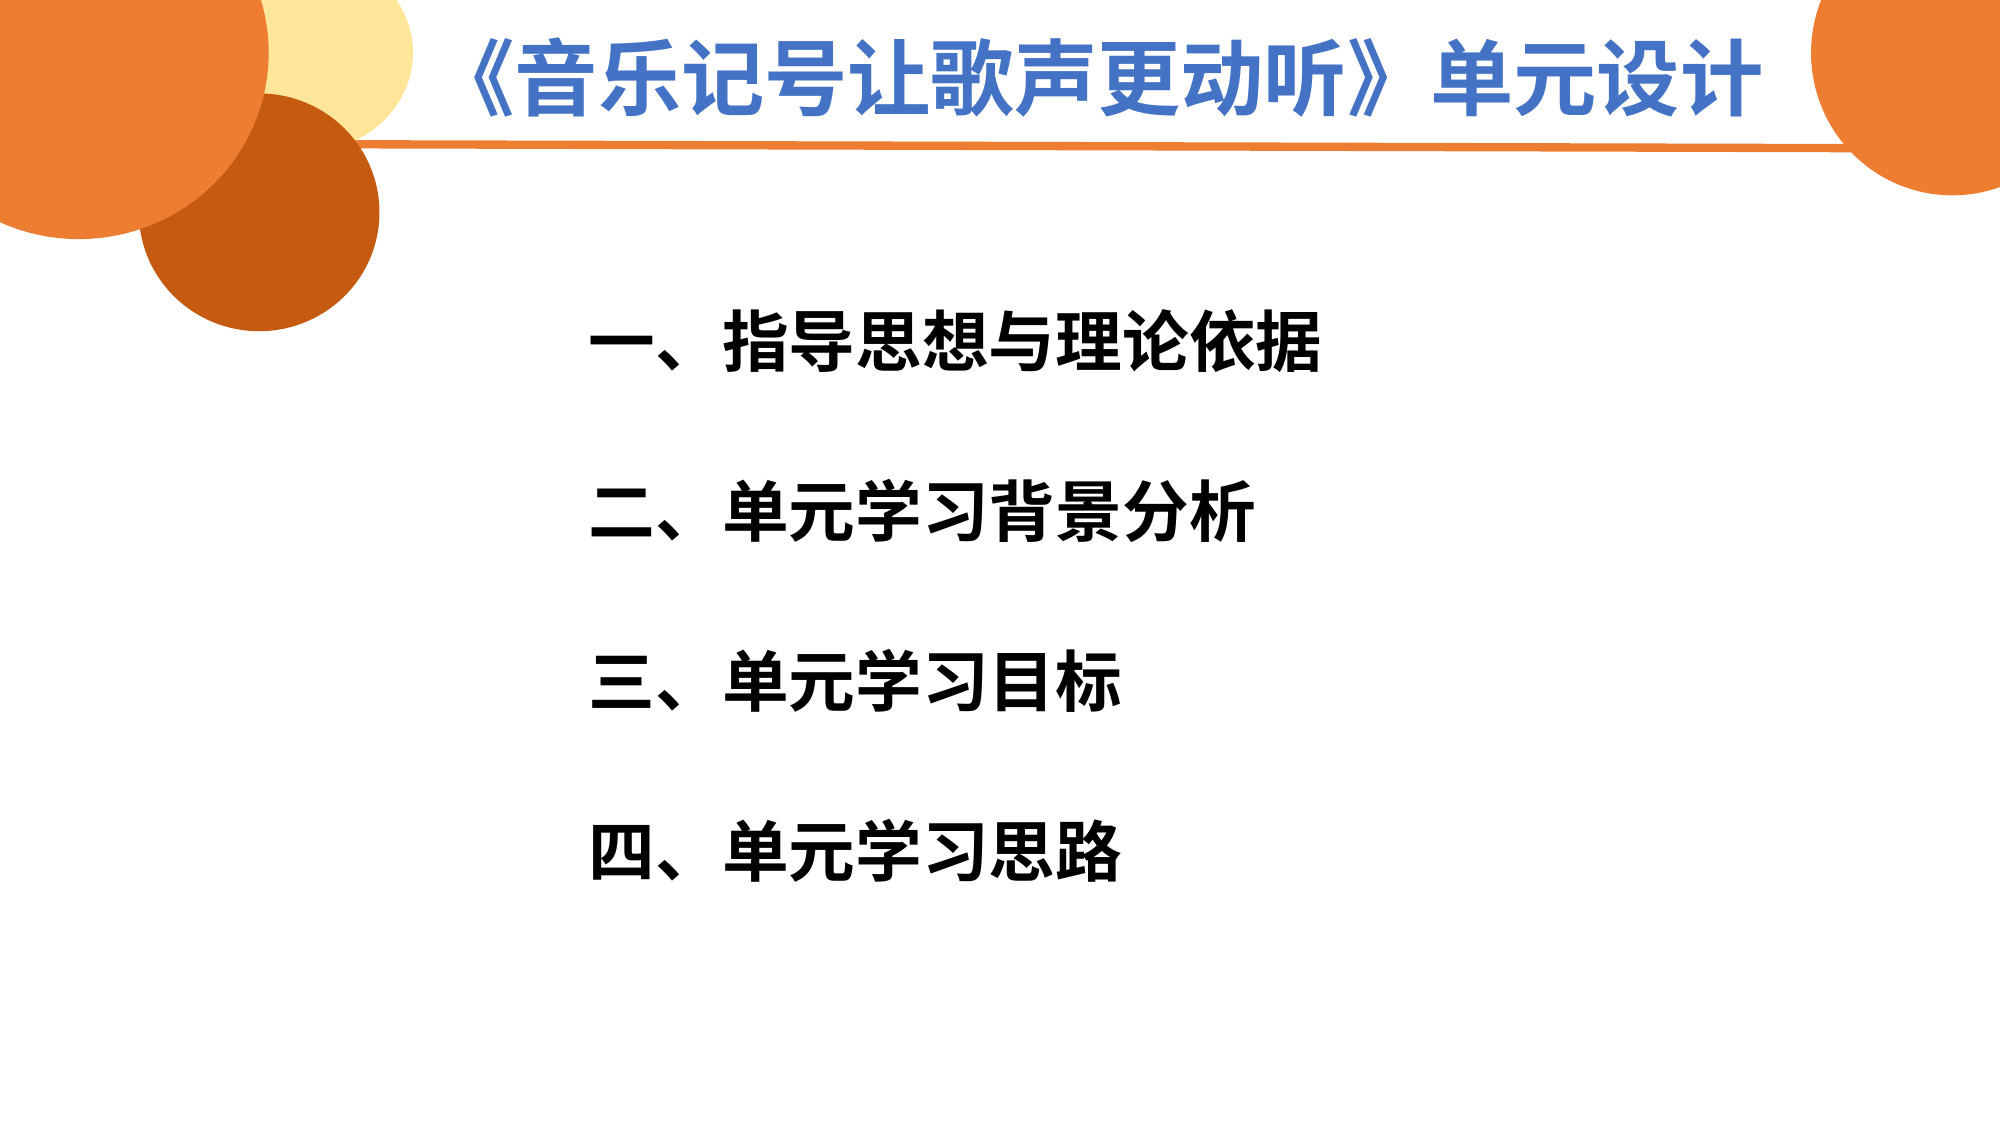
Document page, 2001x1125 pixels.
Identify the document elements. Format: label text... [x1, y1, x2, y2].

text_box 一、指导思想与理论依据 二、单元学习背景分析 三、单元学习目标 四、单元学习思路 [573, 332, 1464, 898]
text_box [0, 0, 2000, 332]
